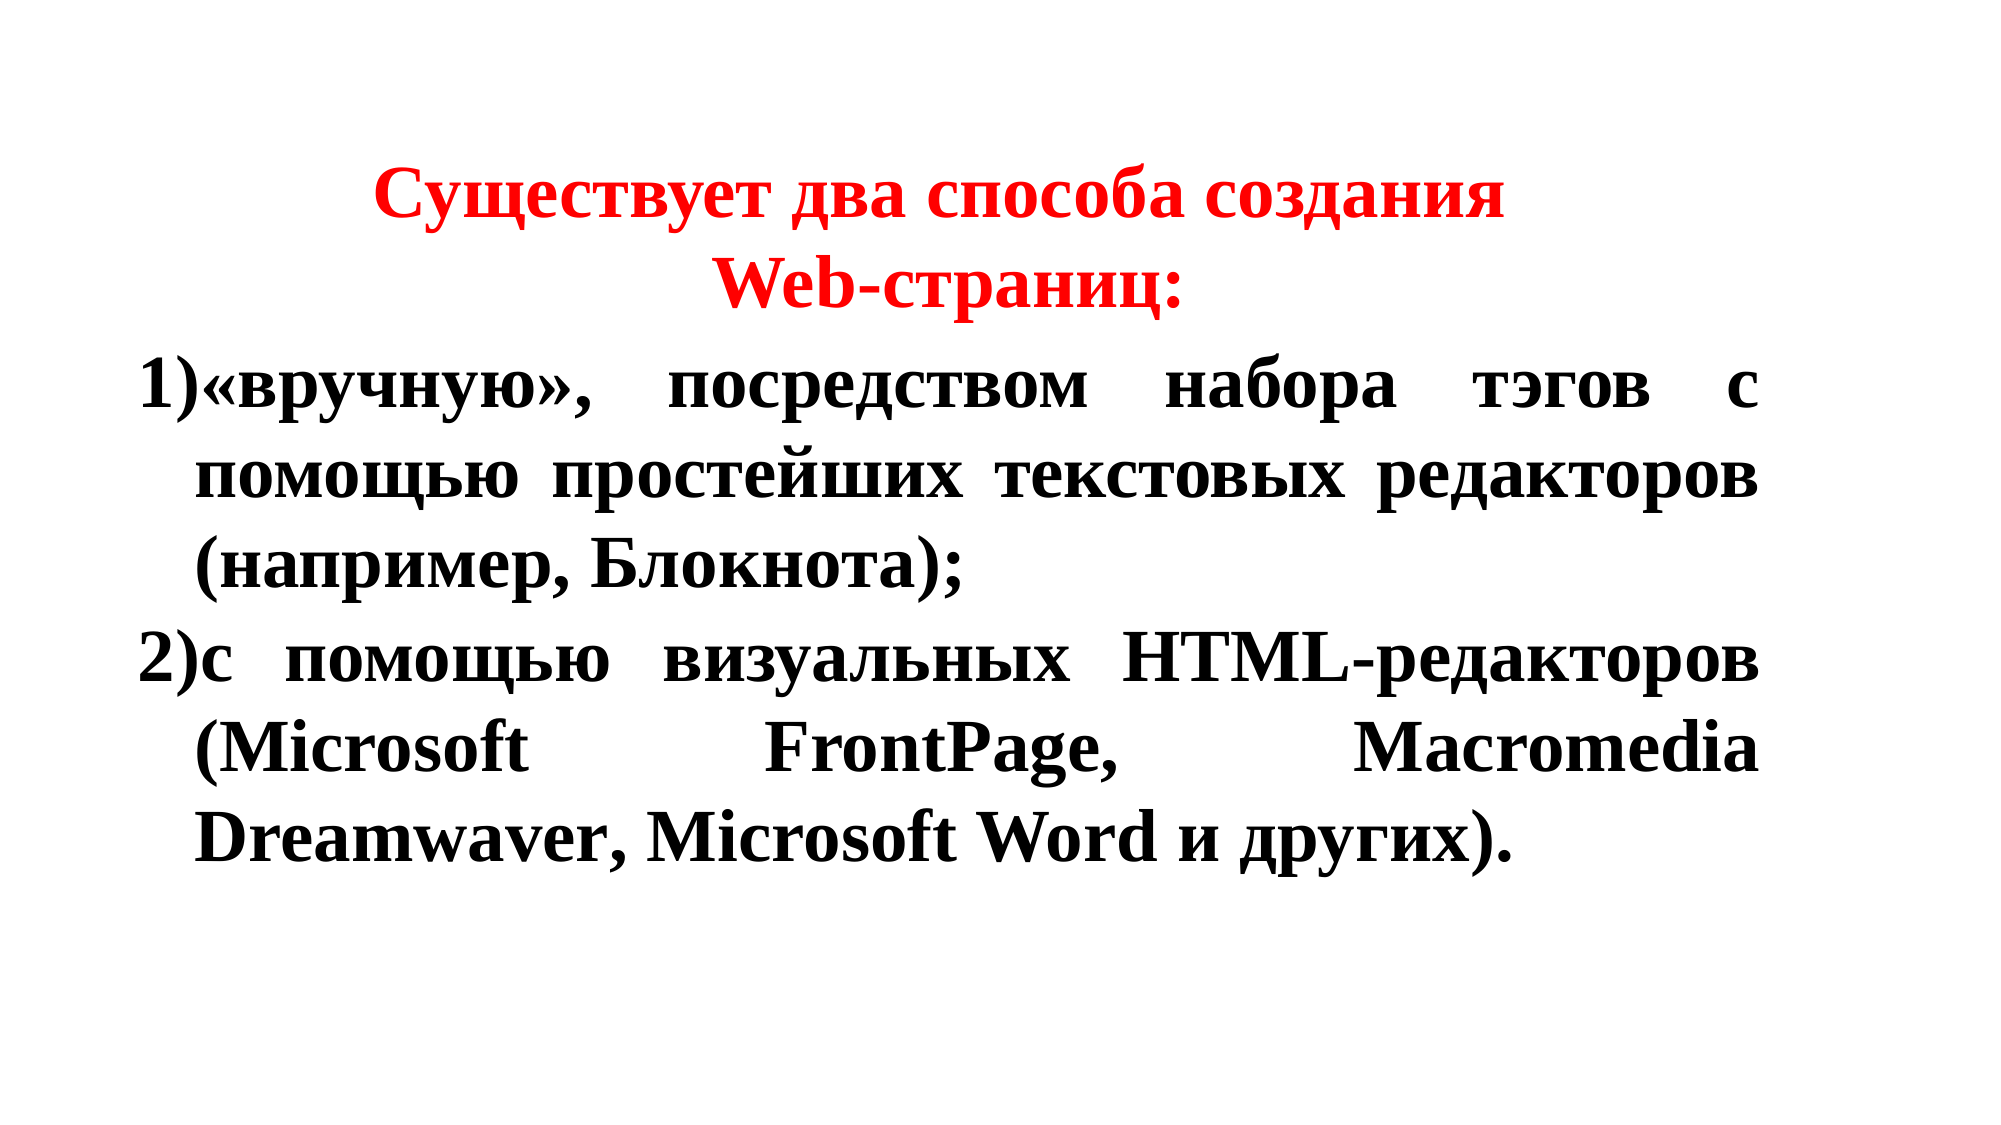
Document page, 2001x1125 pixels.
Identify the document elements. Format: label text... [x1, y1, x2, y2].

text_box Существует два способа создания Web-страниц: «вручную», посредством набора тэгов с помощью простей­ших текстовых редакторов (например, Блокнота); с помощью визуальных HTML-редакторов (Microsoft Front­Page, Macromedia Dreamwaver, Microsoft Word и других). [123, 135, 1776, 884]
